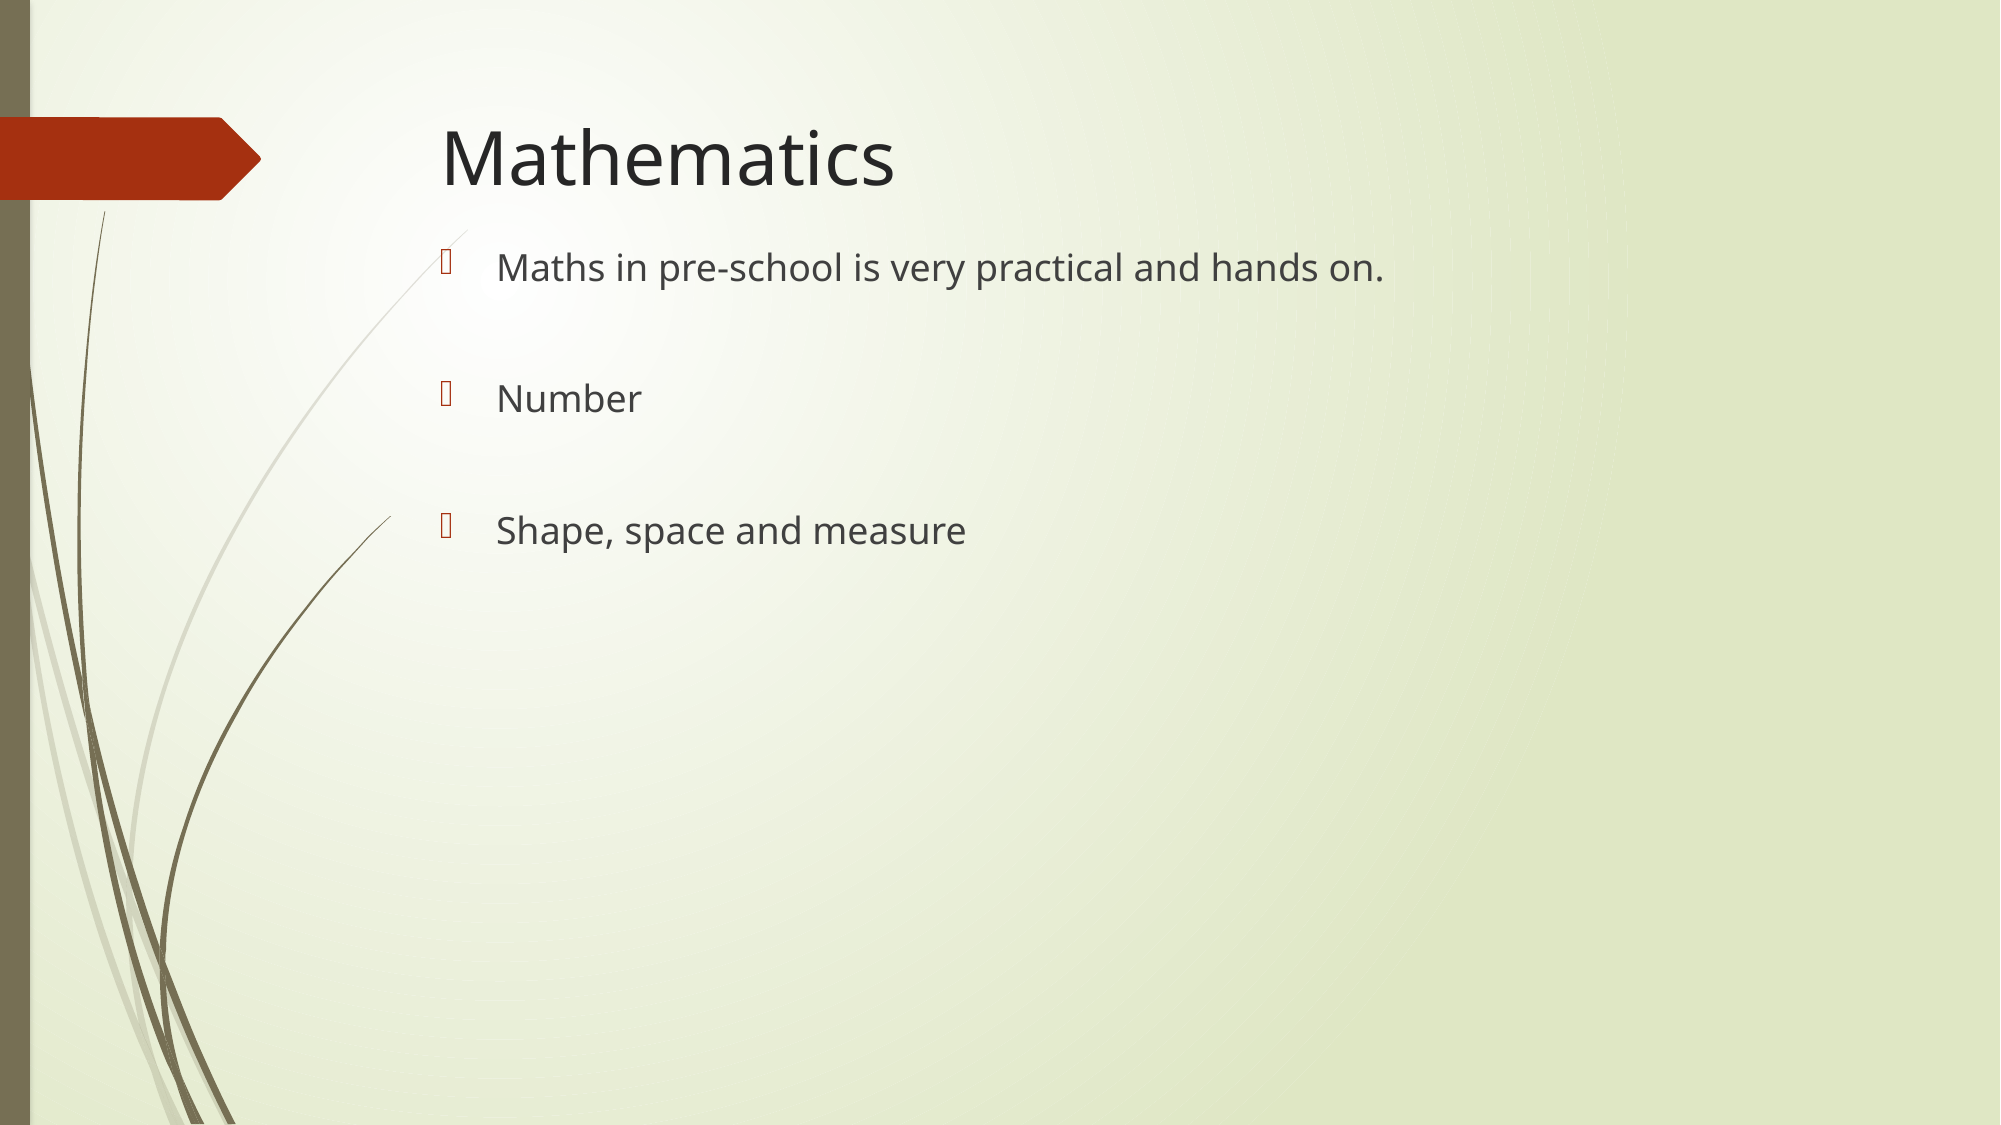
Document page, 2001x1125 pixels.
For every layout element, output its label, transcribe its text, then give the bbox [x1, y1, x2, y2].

list Maths in pre-school is very practical and hands on. Number Shape, space and measure [424, 235, 1888, 970]
title Mathematics [425, 102, 1888, 235]
